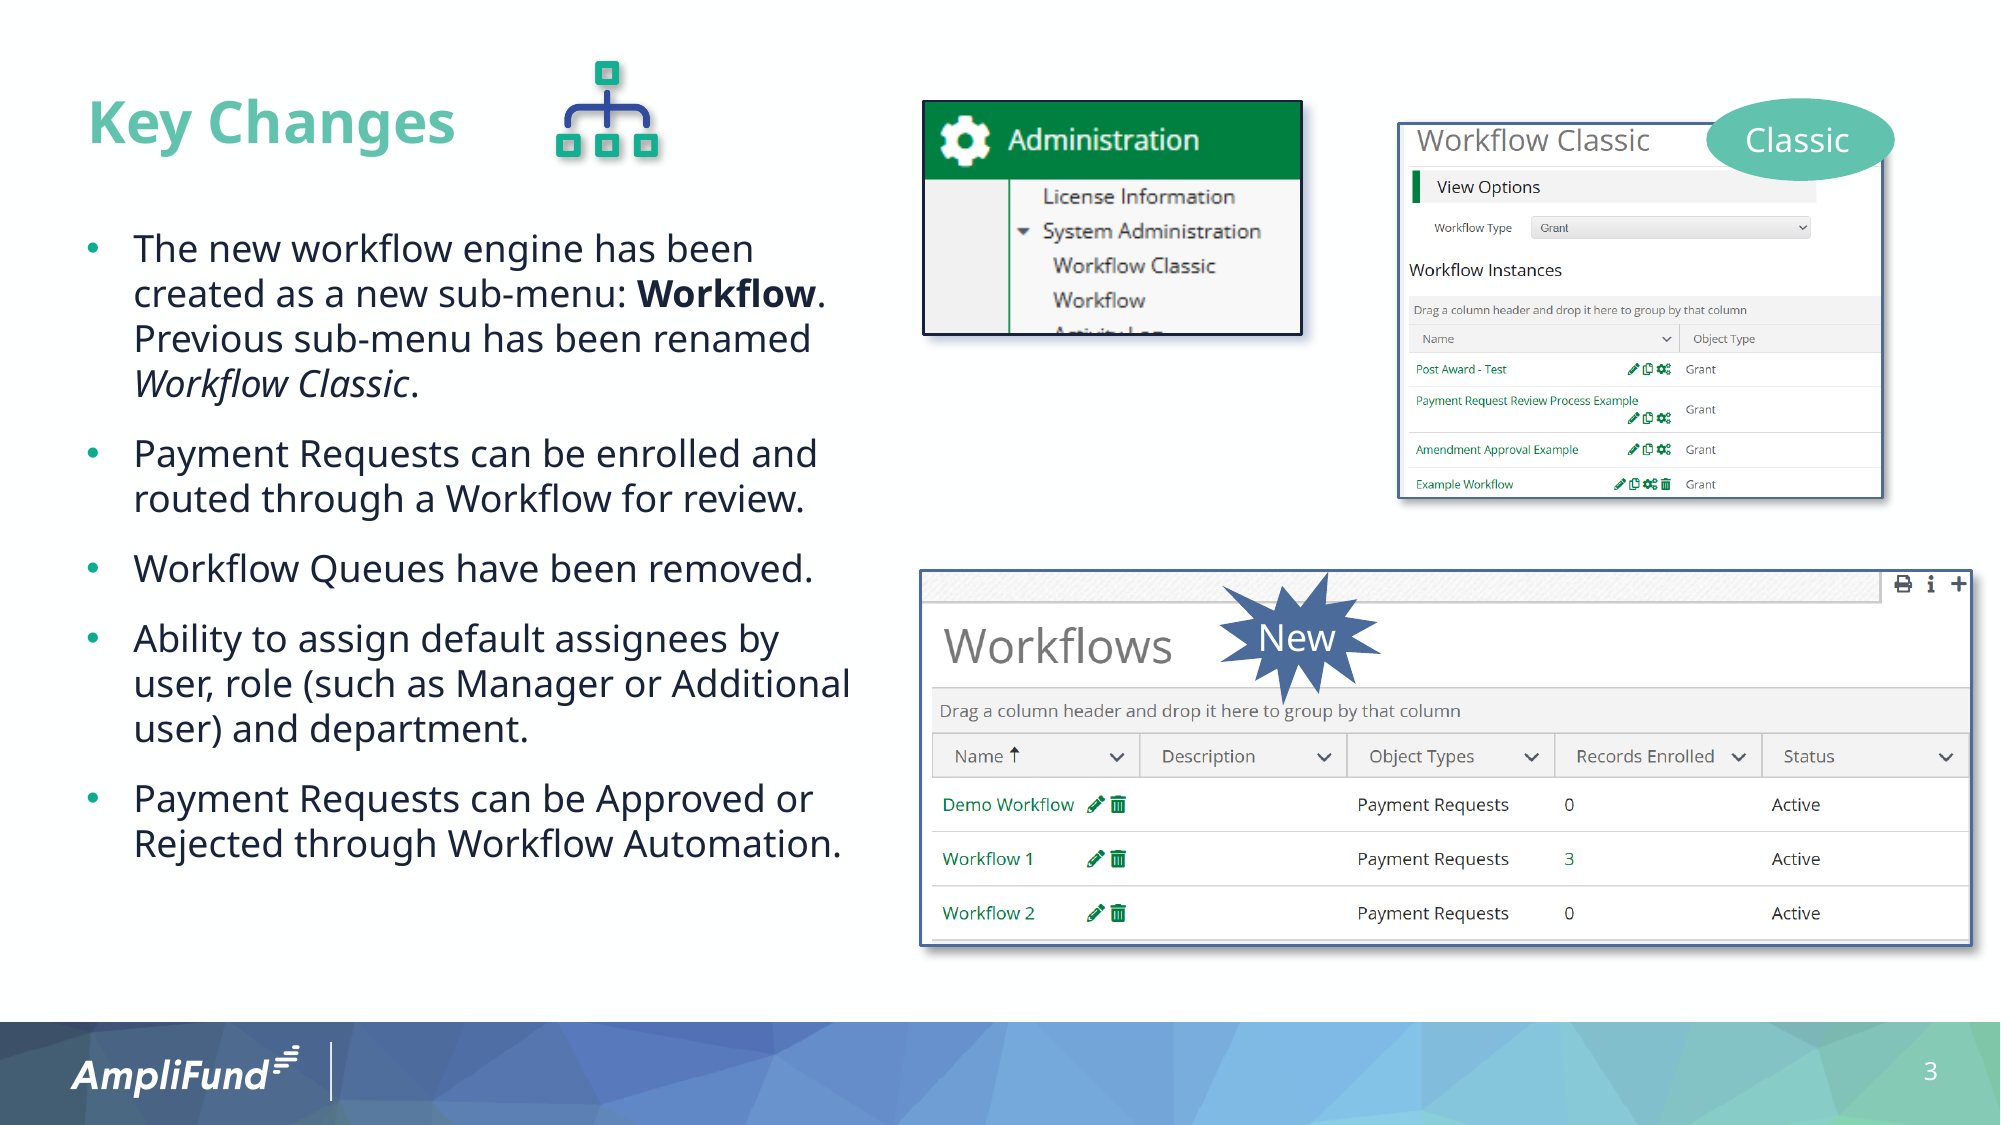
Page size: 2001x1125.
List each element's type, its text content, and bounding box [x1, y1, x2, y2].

picture [924, 101, 1301, 334]
picture [0, 1022, 2001, 1125]
picture [921, 571, 1971, 945]
picture [1399, 123, 1882, 498]
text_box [1705, 97, 1896, 182]
title Key Changes [72, 57, 638, 192]
picture [556, 61, 658, 158]
slide_number 3 [1503, 1042, 1954, 1103]
list The new workflow engine has been created as a new sub-menu: Workflow. Previous sub-menu has been renamed Workflow Classic. Payment Requests can be enrolled and routed through a Workflow for review. Workflow Queues have been removed. Ability to assign default assignees by user, role (such as Manager or Additional user) and department. Payment Requests can be Approved or Rejected through Workflow Automation. [71, 217, 880, 996]
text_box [1218, 571, 1382, 707]
